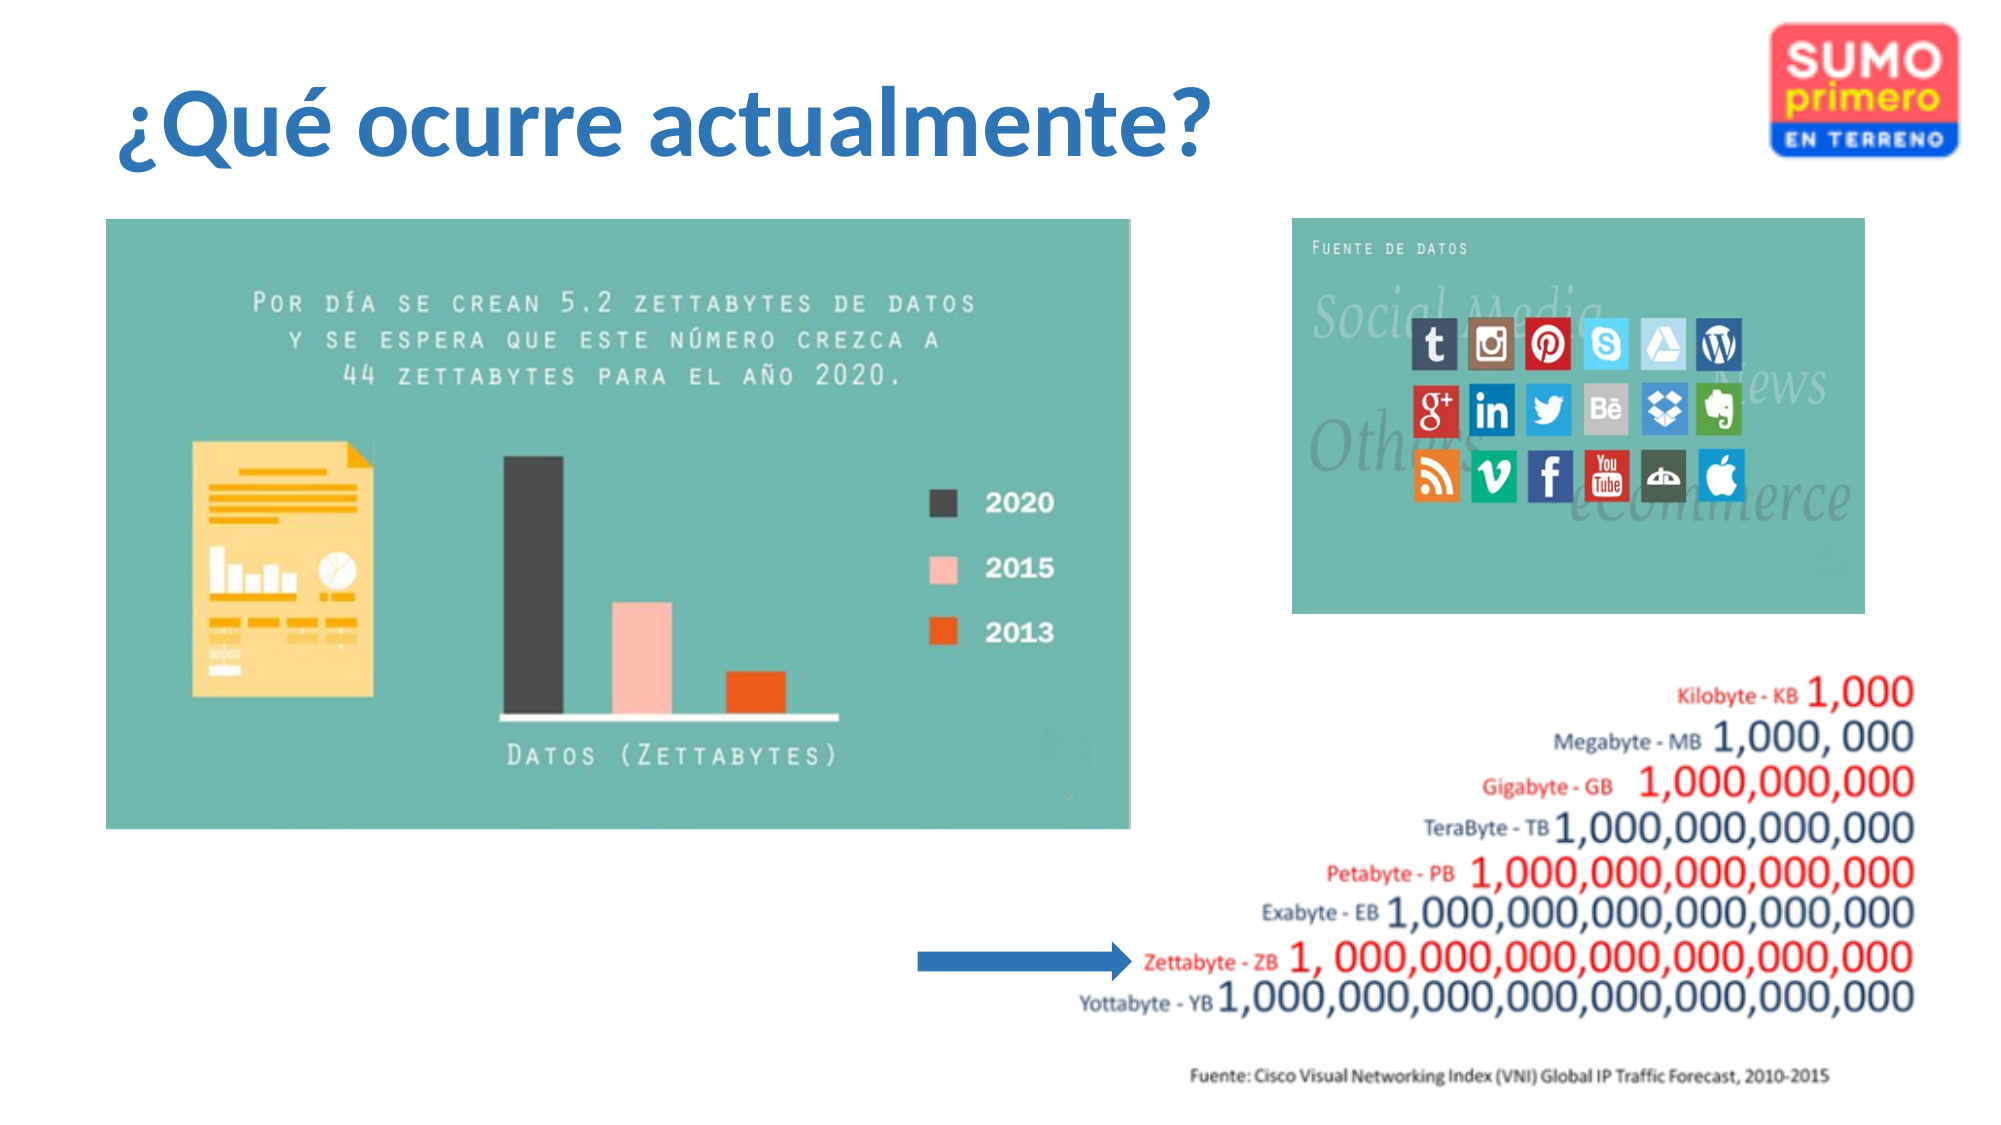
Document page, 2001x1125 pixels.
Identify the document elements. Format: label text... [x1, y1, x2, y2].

text_box [917, 951, 1065, 972]
title ¿Qué ocurre actualmente? [99, 15, 1289, 233]
picture [1764, 17, 1968, 170]
picture [1292, 218, 1866, 616]
picture [106, 219, 1925, 1092]
